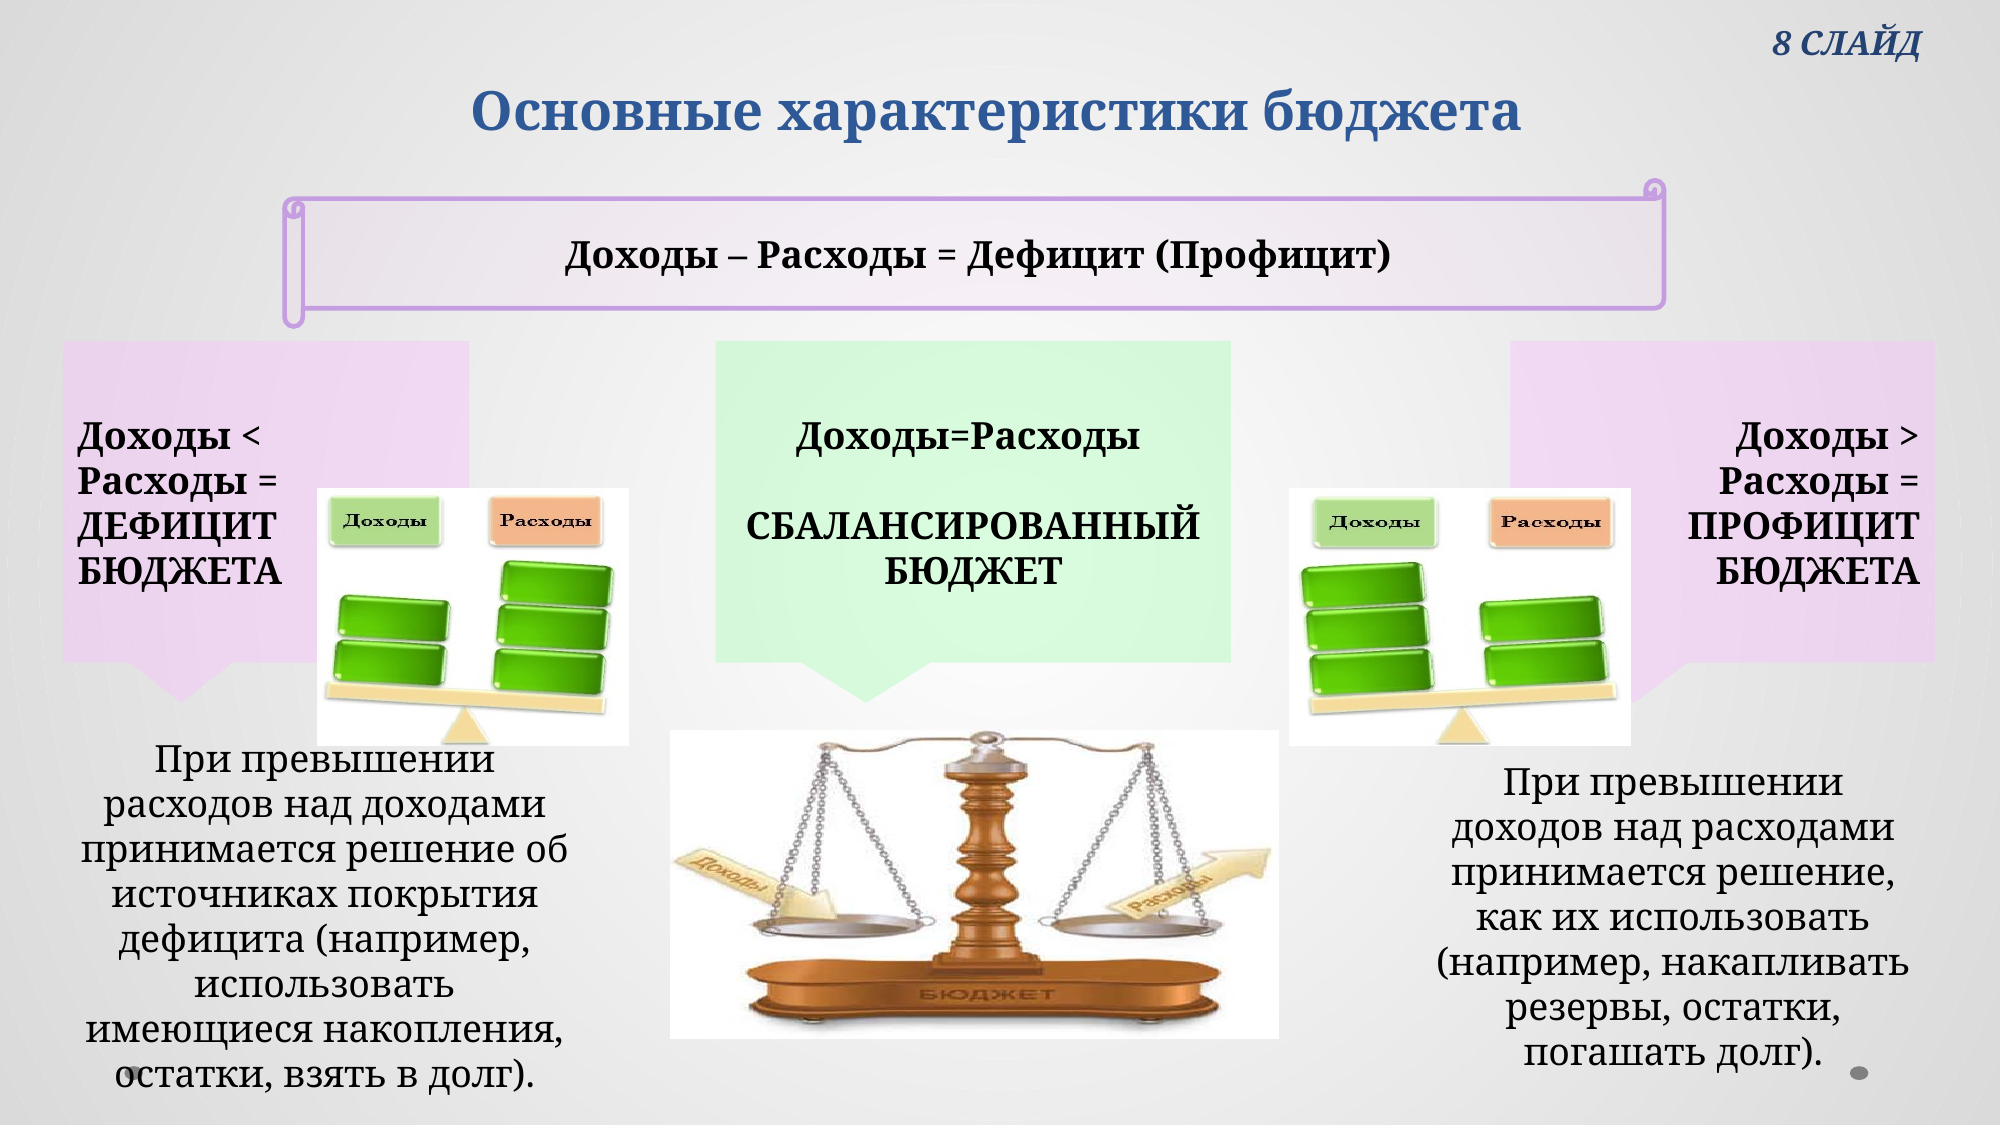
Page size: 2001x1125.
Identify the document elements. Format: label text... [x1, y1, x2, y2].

text_box При превышении расходов над доходами принимается решение об источниках покрытия дефицита (например, использовать имеющиеся накопления, остатки, взять в долг). [60, 758, 589, 1072]
text_box Доходы=Расходы СБАЛАНСИРОВАННЫЙ БЮДЖЕТ [713, 338, 1234, 705]
text_box Доходы < Расходы = ДЕФИЦИТ БЮДЖЕТА [60, 338, 472, 705]
text_box Доходы – Расходы = Дефицит (Профицит) [282, 178, 1667, 329]
picture [1289, 488, 1632, 747]
title Основные характеристики бюджета [134, 21, 1860, 150]
picture [670, 730, 1279, 1040]
text_box Доходы > Расходы = ПРОФИЦИТ БЮДЖЕТА [1508, 338, 1938, 704]
list [99, 262, 1900, 1005]
text_box При превышении доходов над расходами принимается решение, как их использовать (например, накапливать резервы, остатки, погашать долг). [1410, 758, 1937, 1072]
picture [317, 488, 629, 747]
text_box 8 СЛАЙД [1740, 14, 1945, 70]
table_cell 38,4 [1649, 183, 1661, 194]
